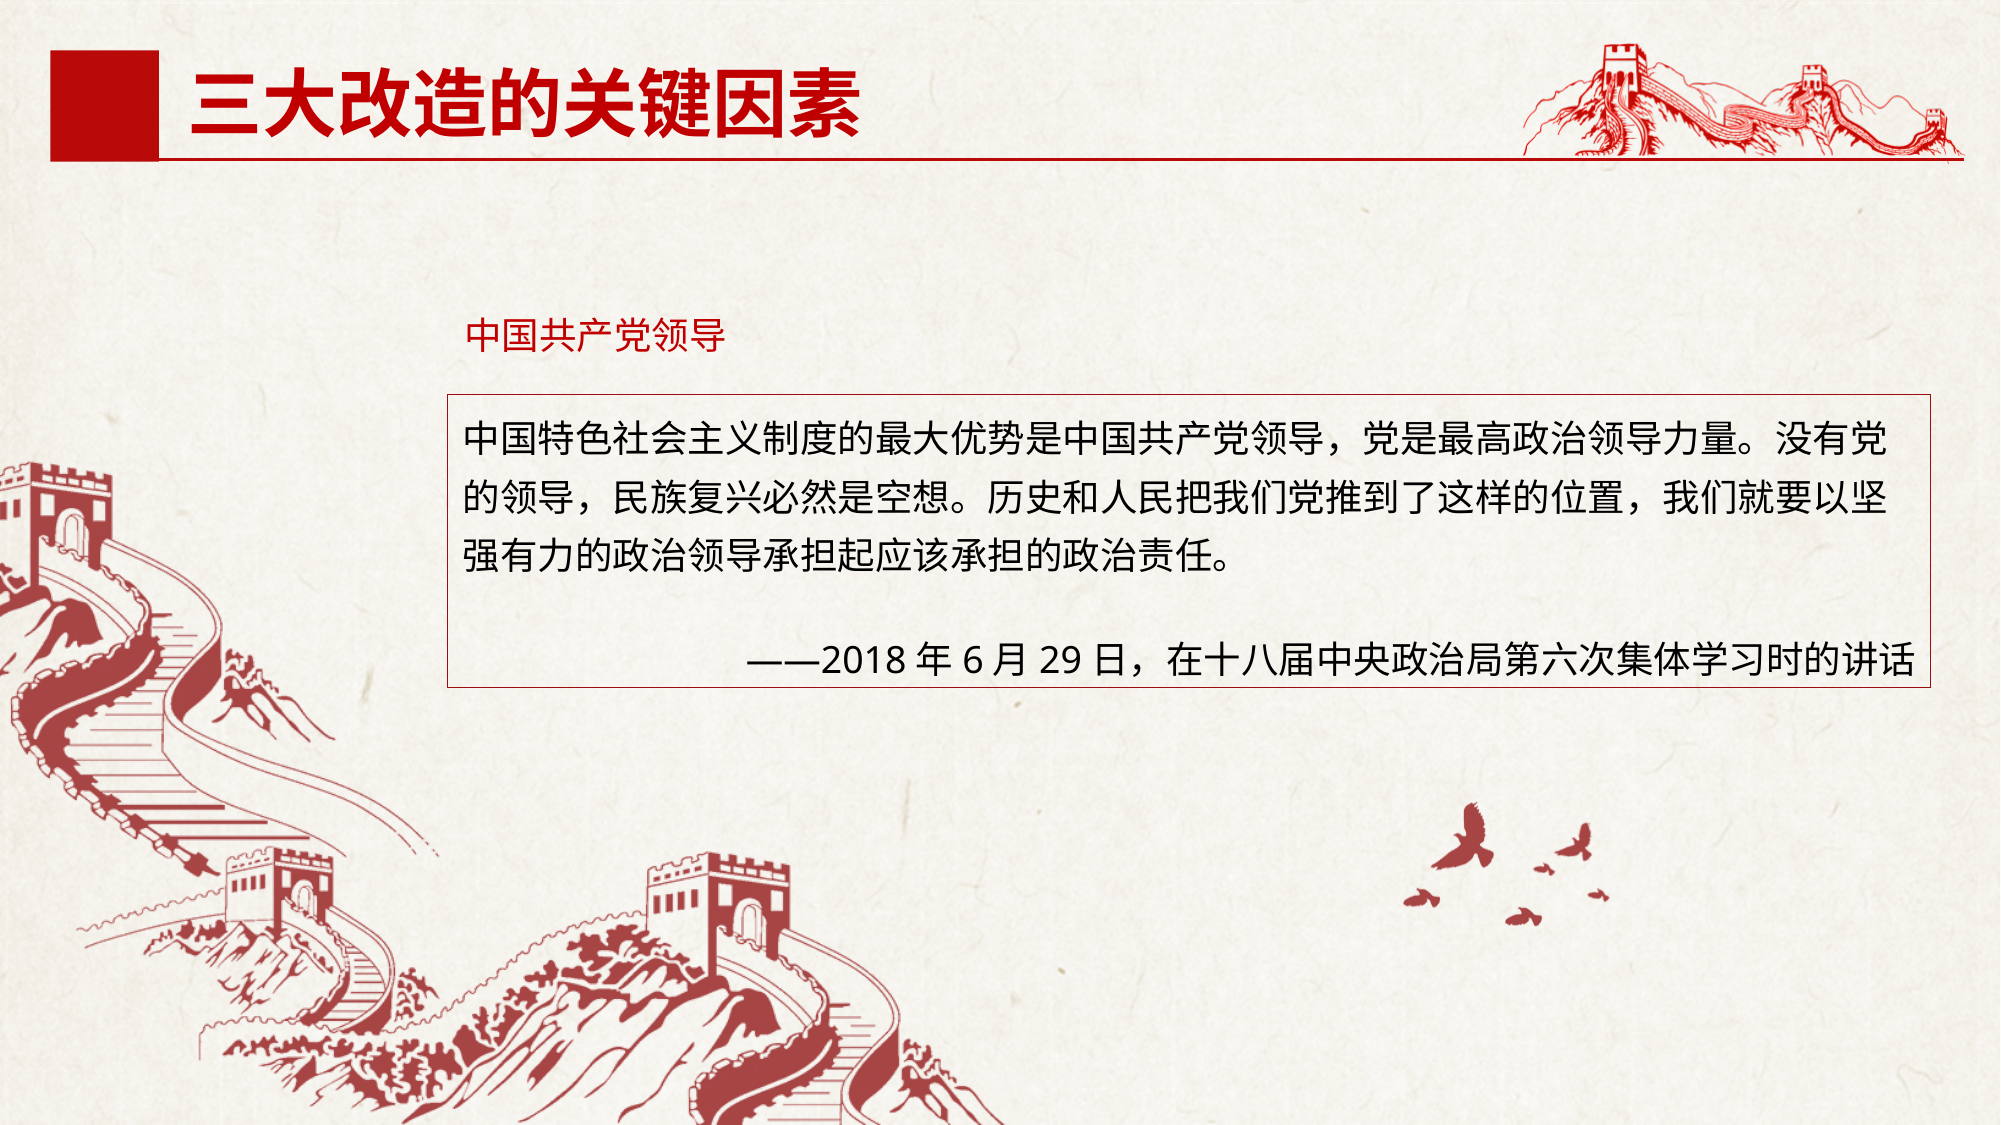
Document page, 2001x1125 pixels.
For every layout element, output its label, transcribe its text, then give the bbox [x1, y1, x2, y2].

text_box 中国特色社会主义制度的最大优势是中国共产党领导，党是最高政治领导力量。没有党的领导，民族复兴必然是空想。历史和人民把我们党推到了这样的位置，我们就要以坚强有力的政治领导承担起应该承担的政治责任。 ——2018年6月29日，在十八届中央政治局第六次集体学习时的讲话 [447, 394, 1931, 688]
picture [0, 0, 2001, 1125]
text_box 中国共产党领导 [449, 304, 742, 365]
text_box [1375, 775, 1637, 951]
text_box 三大改造的关键因素 [172, 48, 892, 154]
